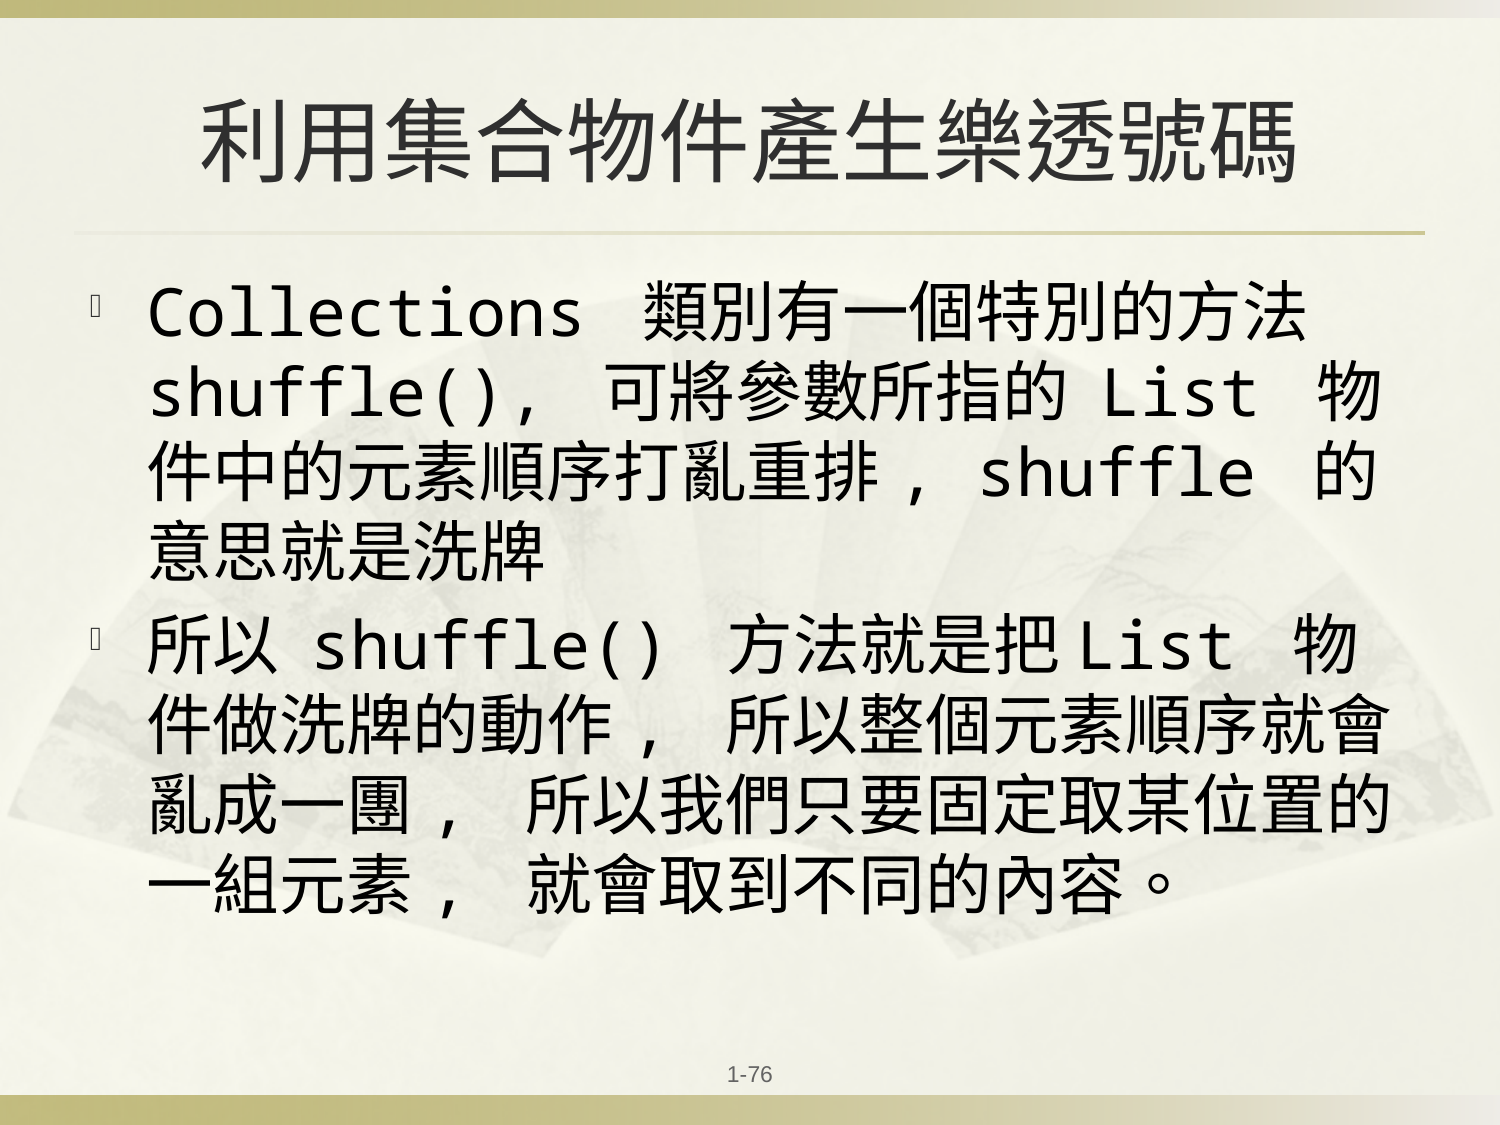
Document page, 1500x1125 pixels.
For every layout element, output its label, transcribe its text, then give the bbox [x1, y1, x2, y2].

slide_number 1-76 [675, 1050, 825, 1097]
title 利用集合物件產生樂透號碼 [75, 45, 1425, 233]
list Collections 類別有一個特別的方法 shuffle(), 可將參數所指的 List 物件中的元素順序打亂重排, shuffle 的意思就是洗牌 所以 shuffle() 方法就是把List 物件做洗牌的動作, 所以整個元素順序就會亂成一團, 所以我們只要固定取某位置的一組元素, 就會取到不同的內容。 [75, 262, 1425, 1032]
